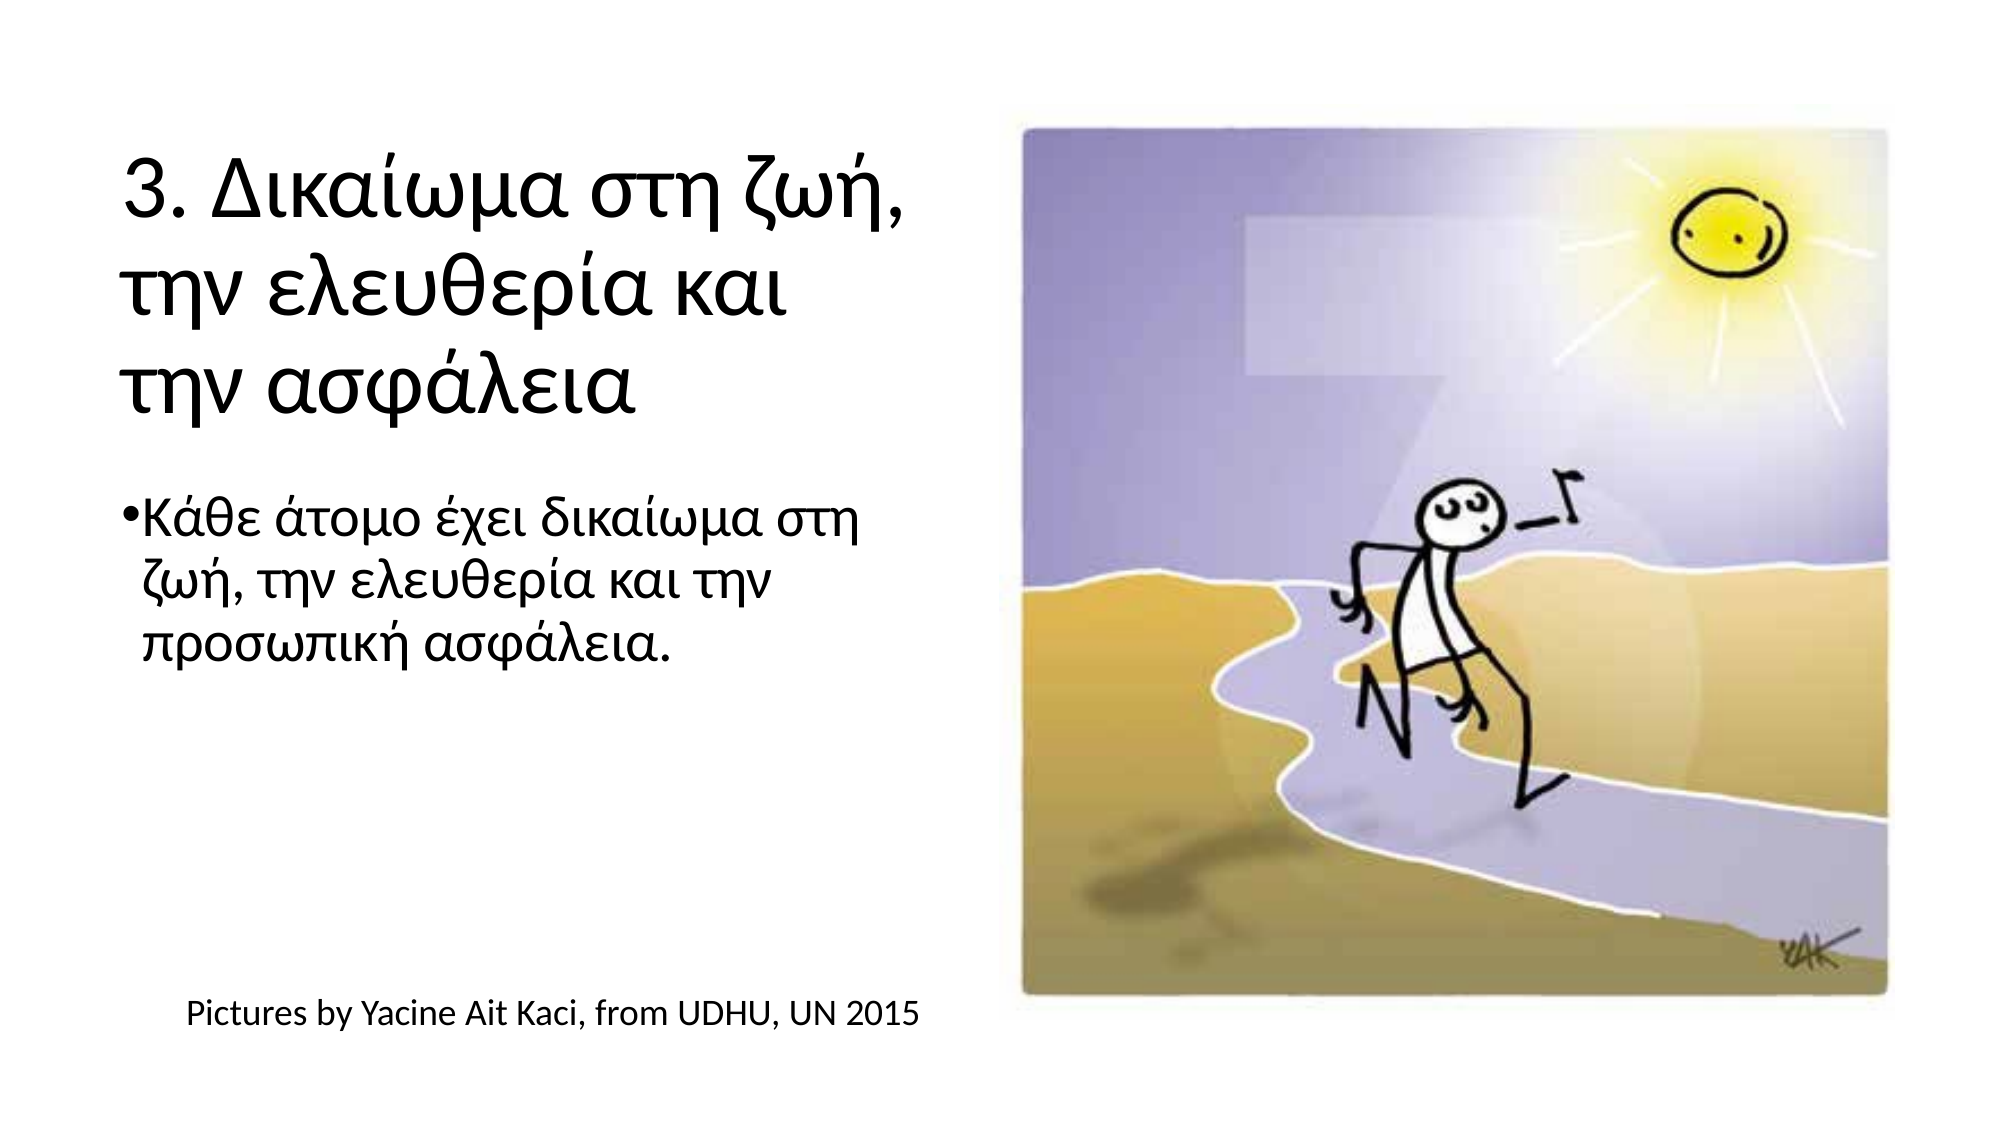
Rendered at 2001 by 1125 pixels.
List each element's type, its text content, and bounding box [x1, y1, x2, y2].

picture [998, 104, 1896, 1021]
text_box Κάθε άτομο έχει δικαίωμα στη ζωή, την ελευθερία και την προσωπική ασφάλεια. [119, 474, 868, 673]
title 3. Δικαίωμα στη ζωή, την ελευθερία και την ασφάλεια [119, 89, 926, 432]
text_box Pictures by Yacine Ait Kaci, from UDHU, UN 2015 [183, 985, 926, 1033]
